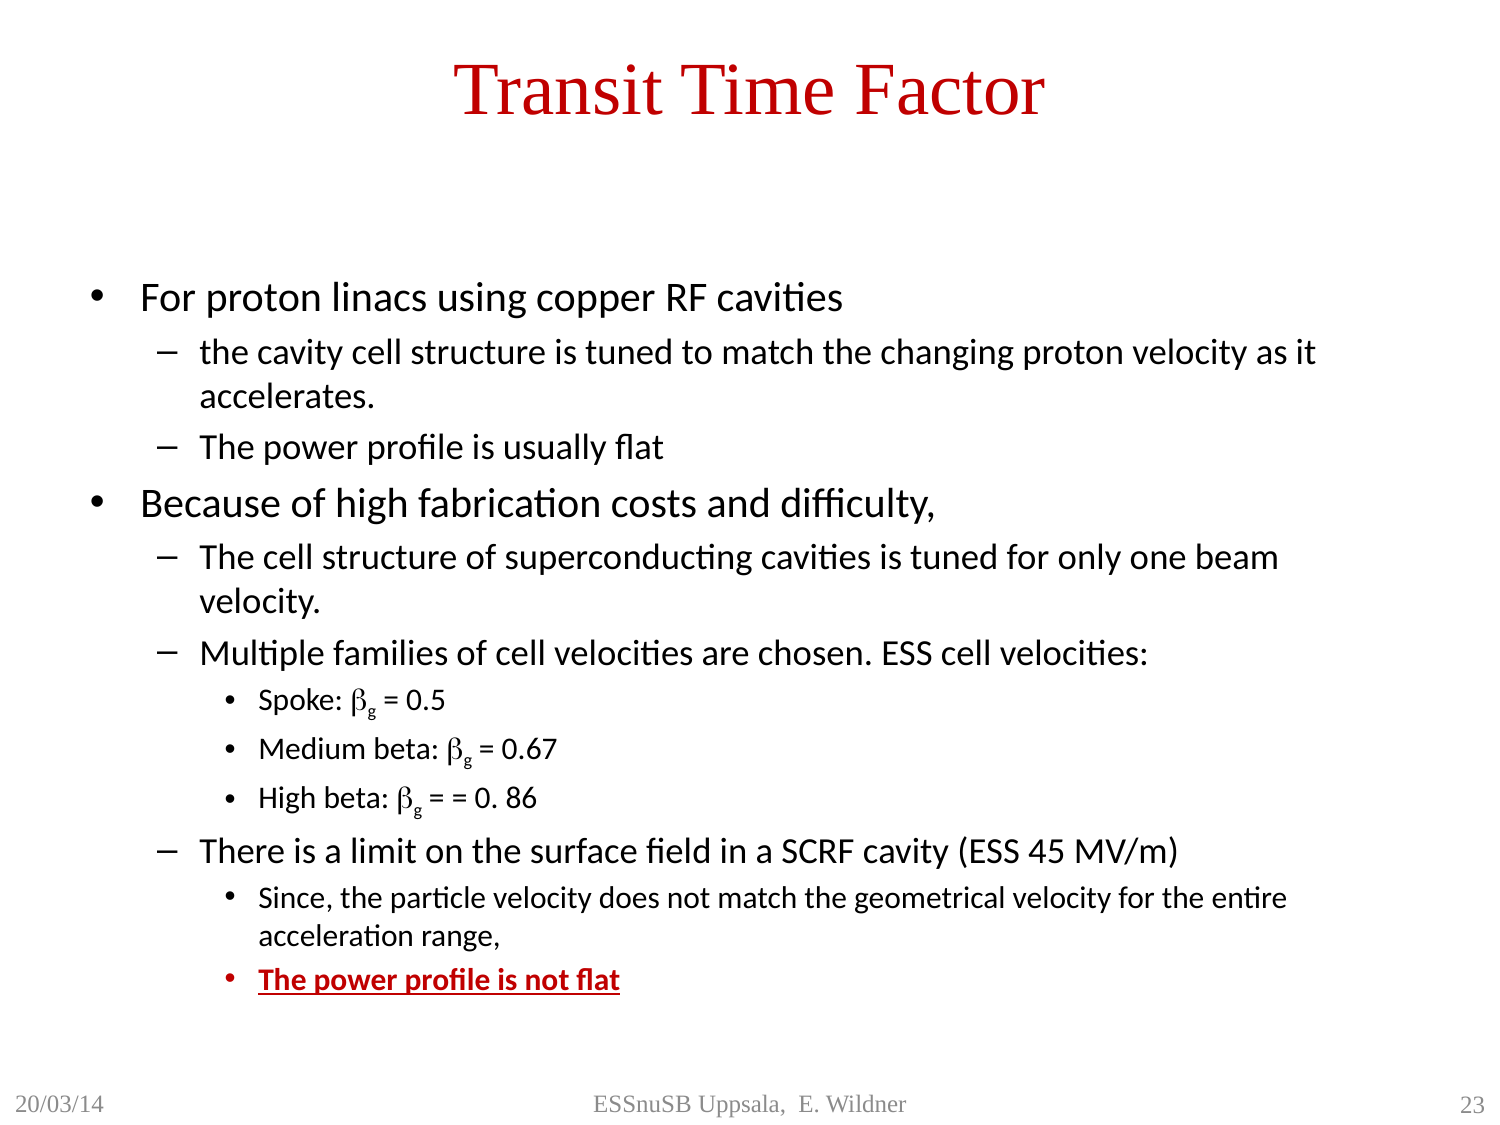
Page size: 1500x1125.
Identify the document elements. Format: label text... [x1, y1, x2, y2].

text_box For proton linacs using copper RF cavities the cavity cell structure is tuned to match the changing proton velocity as it accelerates. The power profile is usually flat Because of high fabrication costs and difficulty, The cell structure of superconducting cavities is tuned for only one beam velocity. Multiple families of cell velocities are chosen. ESS cell velocities: Spoke: bg = 0.5 Medium beta: bg = 0.67 High beta: bg = = 0. 86 There is a limit on the surface field in a SCRF cavity (ESS 45 MV/m) Since, the particle velocity does not match the geometrical velocity for the entire acceleration range, The power profile is not flat [74, 262, 1425, 1005]
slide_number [0, 1080, 350, 1125]
slide_number 23 [1149, 1080, 1500, 1125]
text_box [39, 146, 1439, 1027]
text_box Transit Time Factor [0, 22, 1500, 147]
footer ESSnuSB Uppsala, E. Wildner [512, 1080, 988, 1125]
